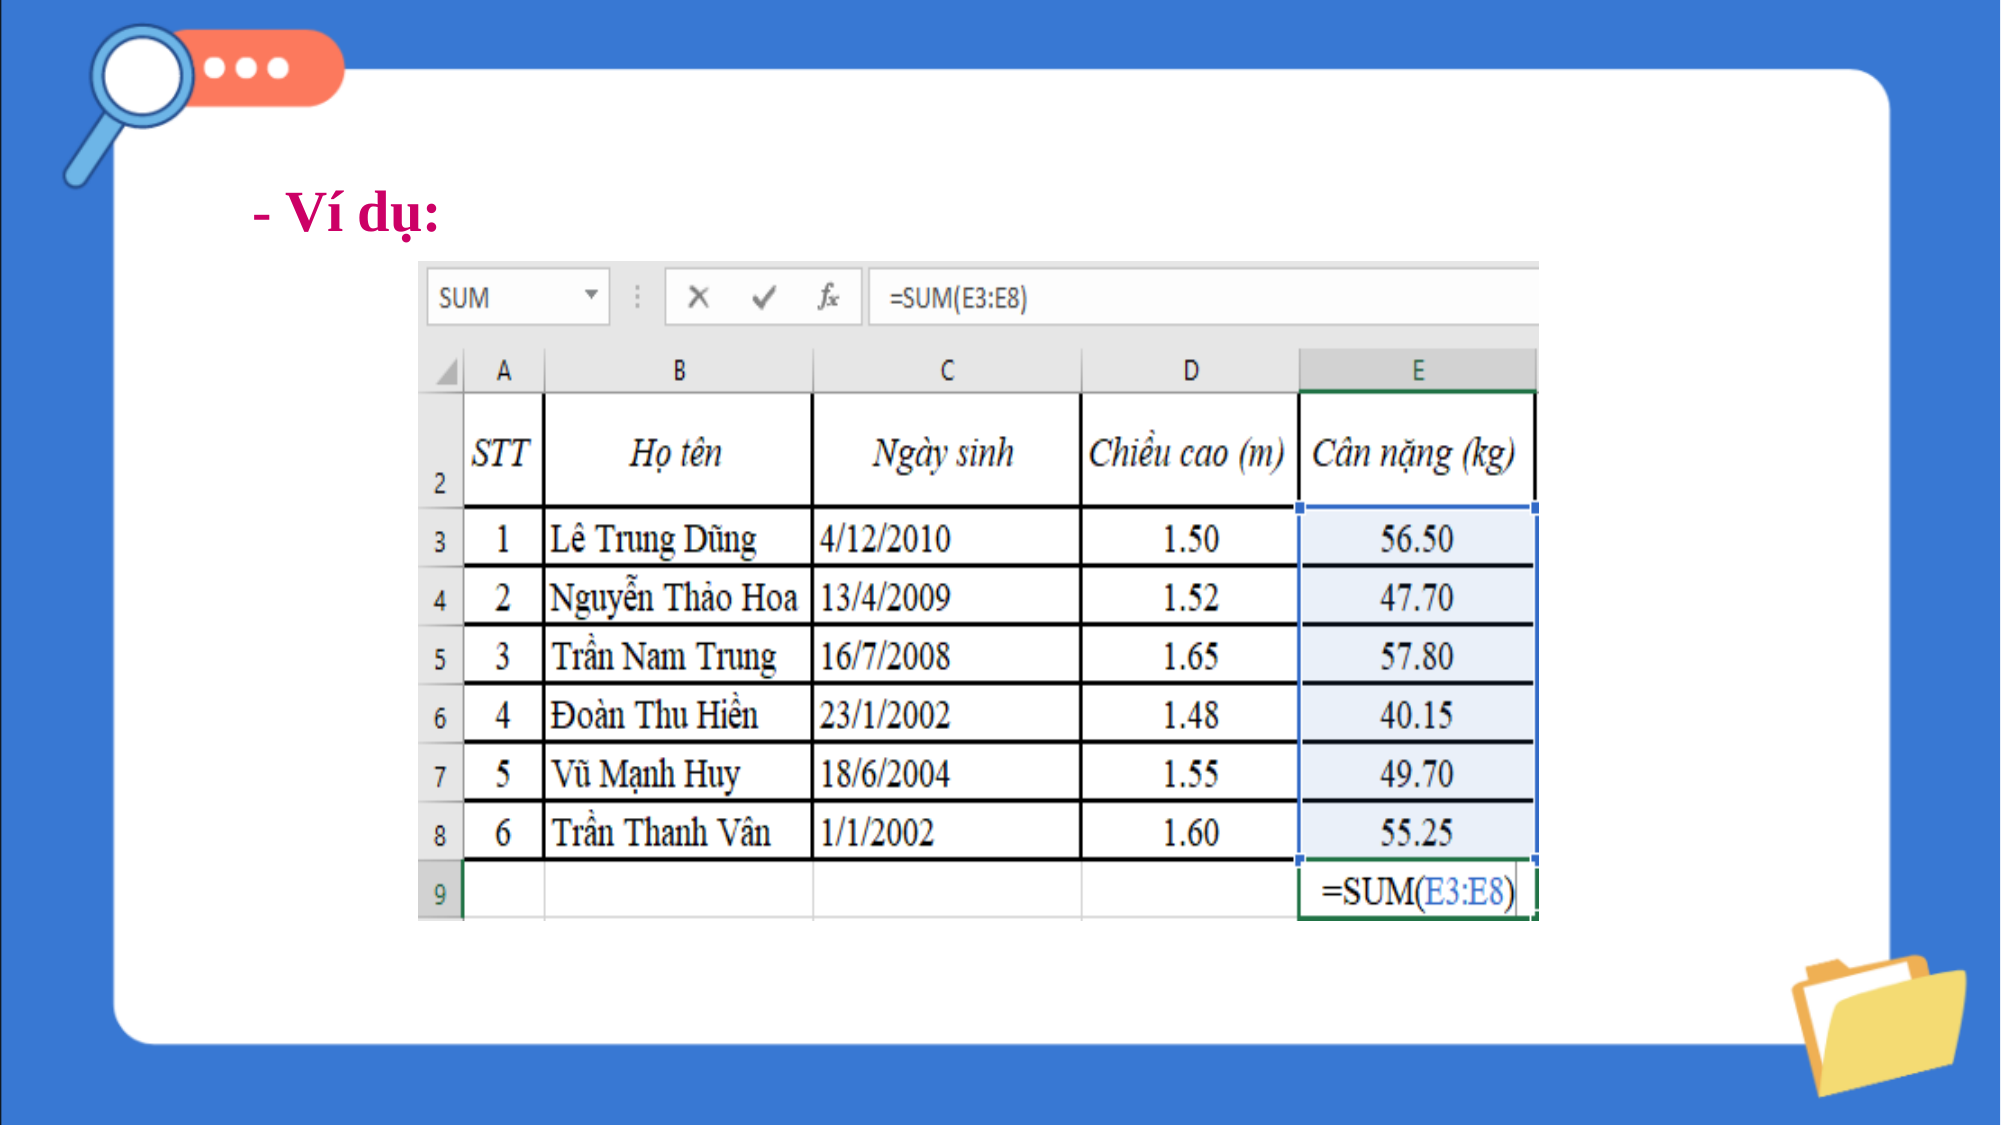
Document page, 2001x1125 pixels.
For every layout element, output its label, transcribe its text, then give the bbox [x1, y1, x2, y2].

picture [0, 0, 2001, 1125]
text_box - Ví dụ: [237, 155, 458, 251]
